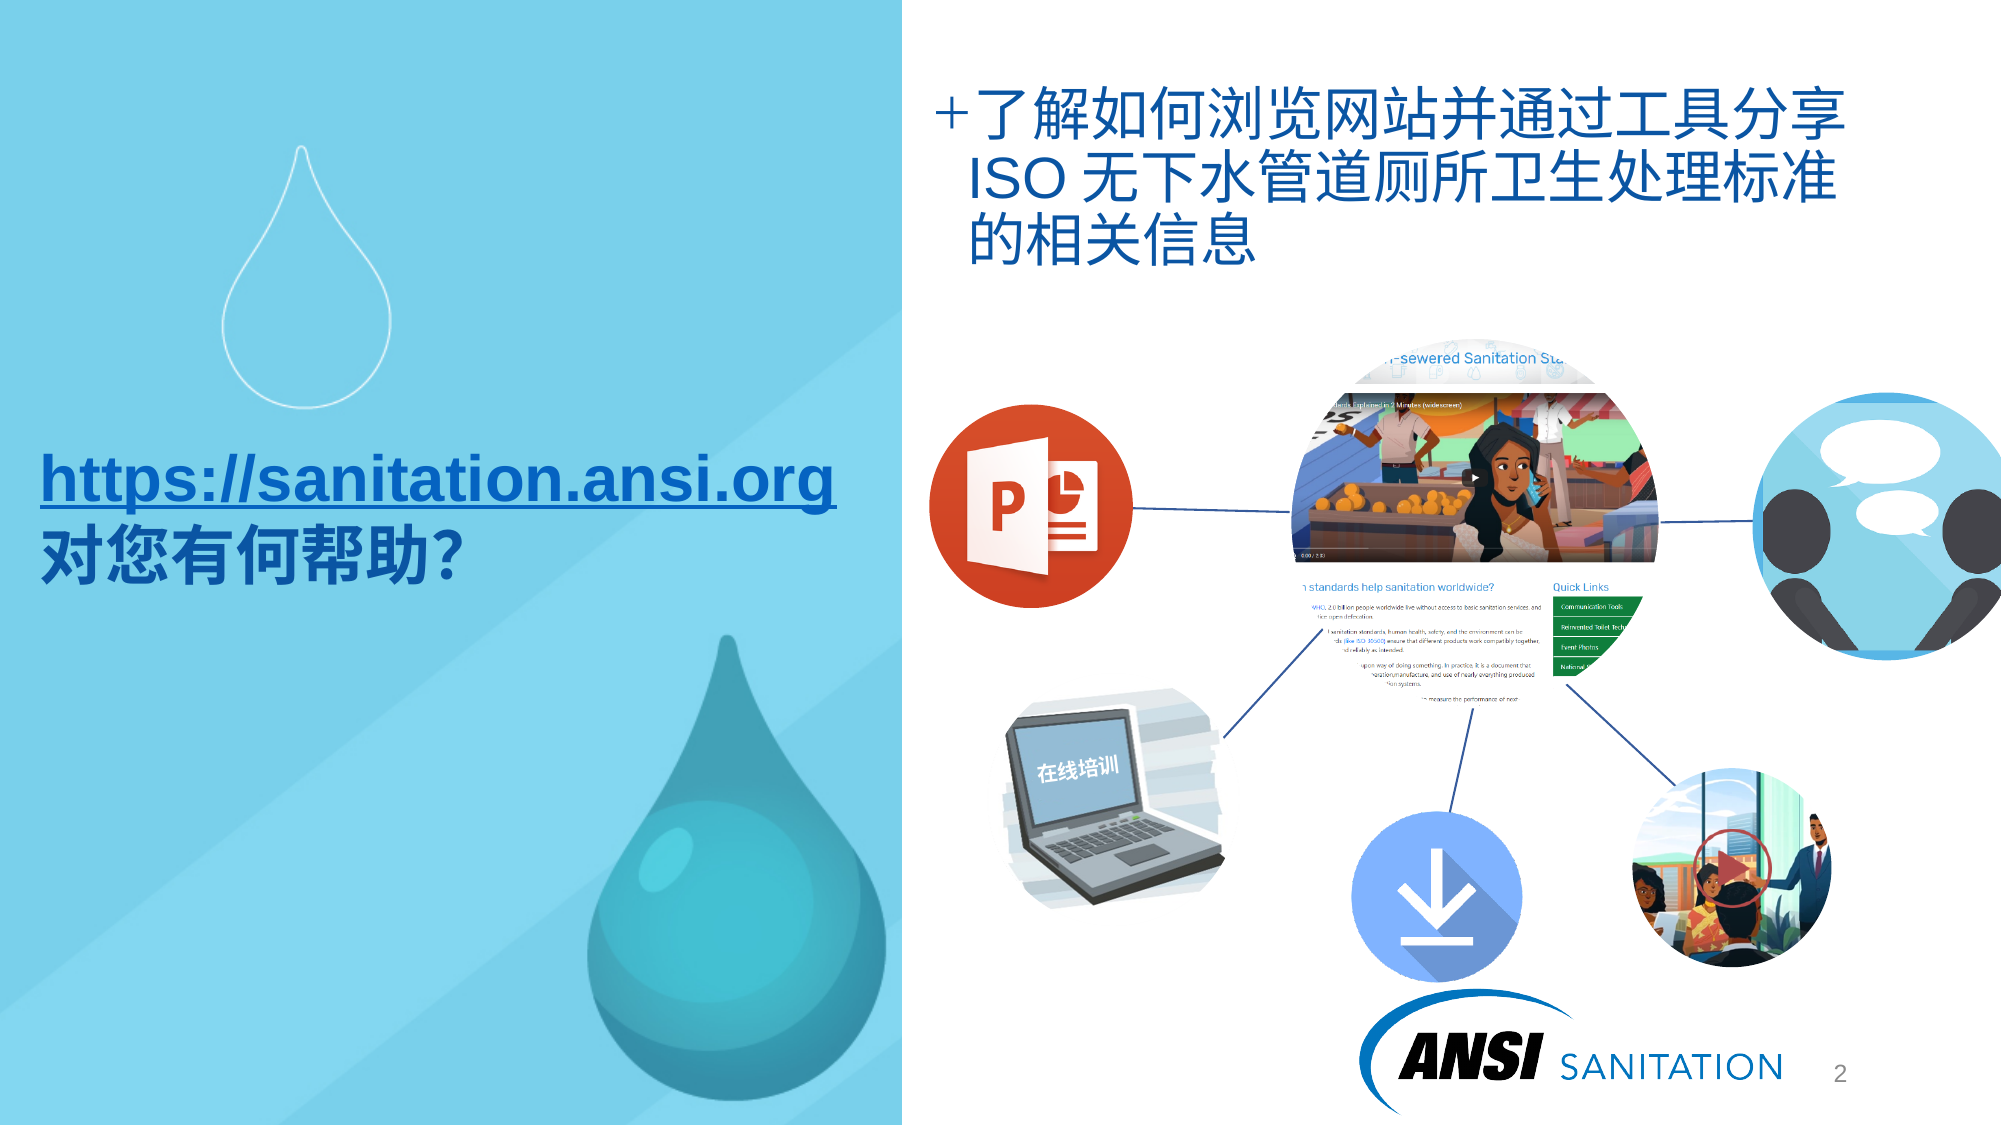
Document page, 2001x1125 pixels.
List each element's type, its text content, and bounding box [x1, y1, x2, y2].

title https://sanitation.ansi.org 对您有何帮助？ [39, 400, 149, 629]
list 了解如何浏览网站并通过工具分享ISO无下水管道厕所卫生处理标准的相关信息 [930, 0, 1863, 313]
picture [1343, 1103, 1809, 1125]
picture [0, 0, 902, 1125]
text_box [149, 313, 2000, 1103]
